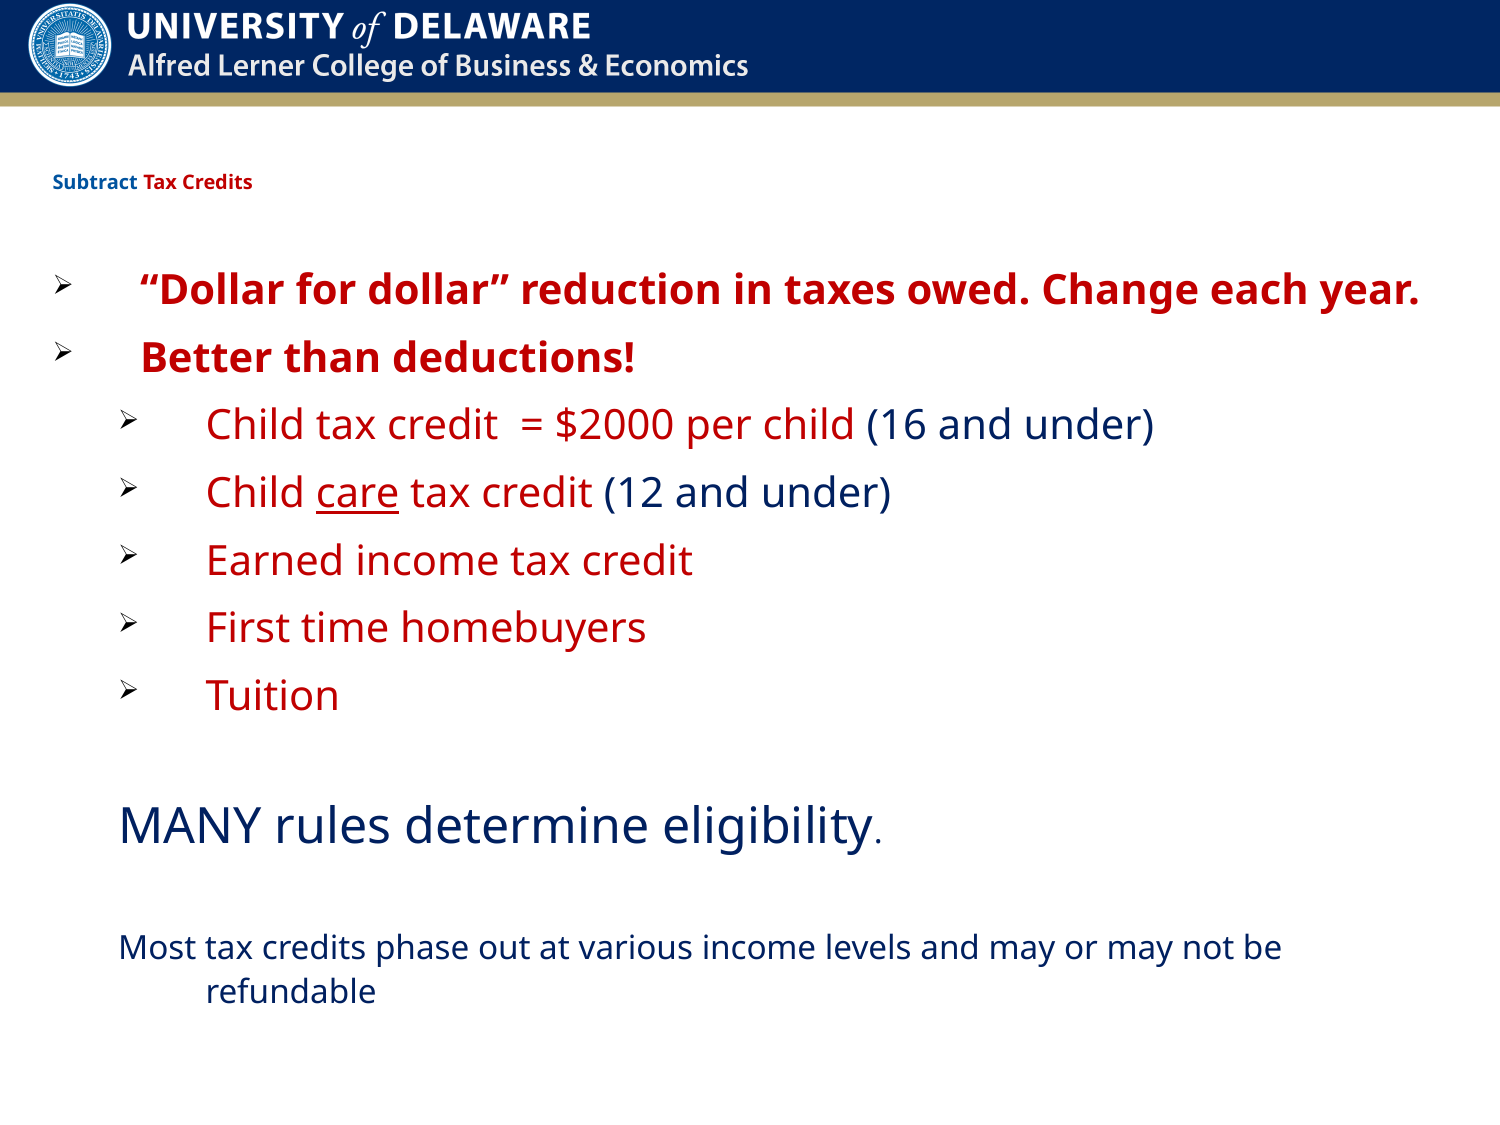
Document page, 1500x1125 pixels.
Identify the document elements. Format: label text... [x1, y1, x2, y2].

picture [0, 0, 1500, 1125]
title Subtract Tax Credits [37, 137, 1163, 226]
list “Dollar for dollar” reduction in taxes owed. Change each year. Better than deductions! Child tax credit = $2000 per child (16 and under) Child care tax credit (12 and under) Earned income tax credit First time homebuyers Tuition MANY rules determine eligibility. Most tax credits phase out at various income levels and may or may not be refundable [37, 250, 1475, 1125]
